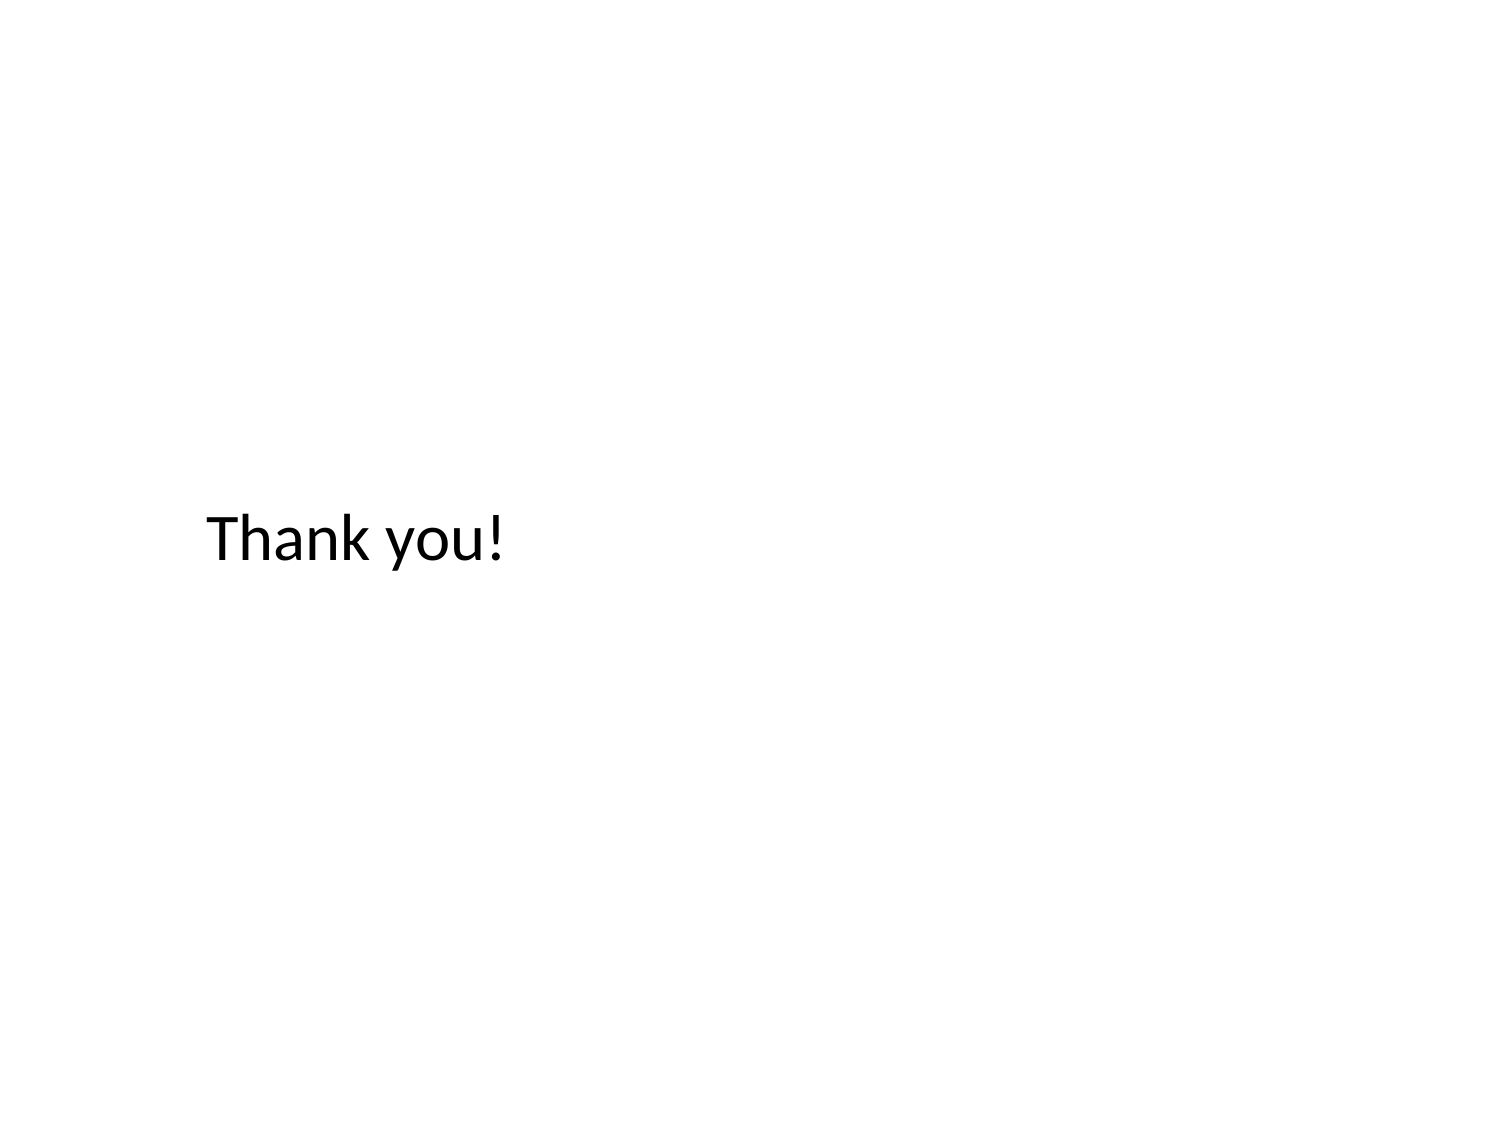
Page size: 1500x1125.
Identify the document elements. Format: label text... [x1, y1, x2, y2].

title Thank you! [191, 102, 1153, 964]
